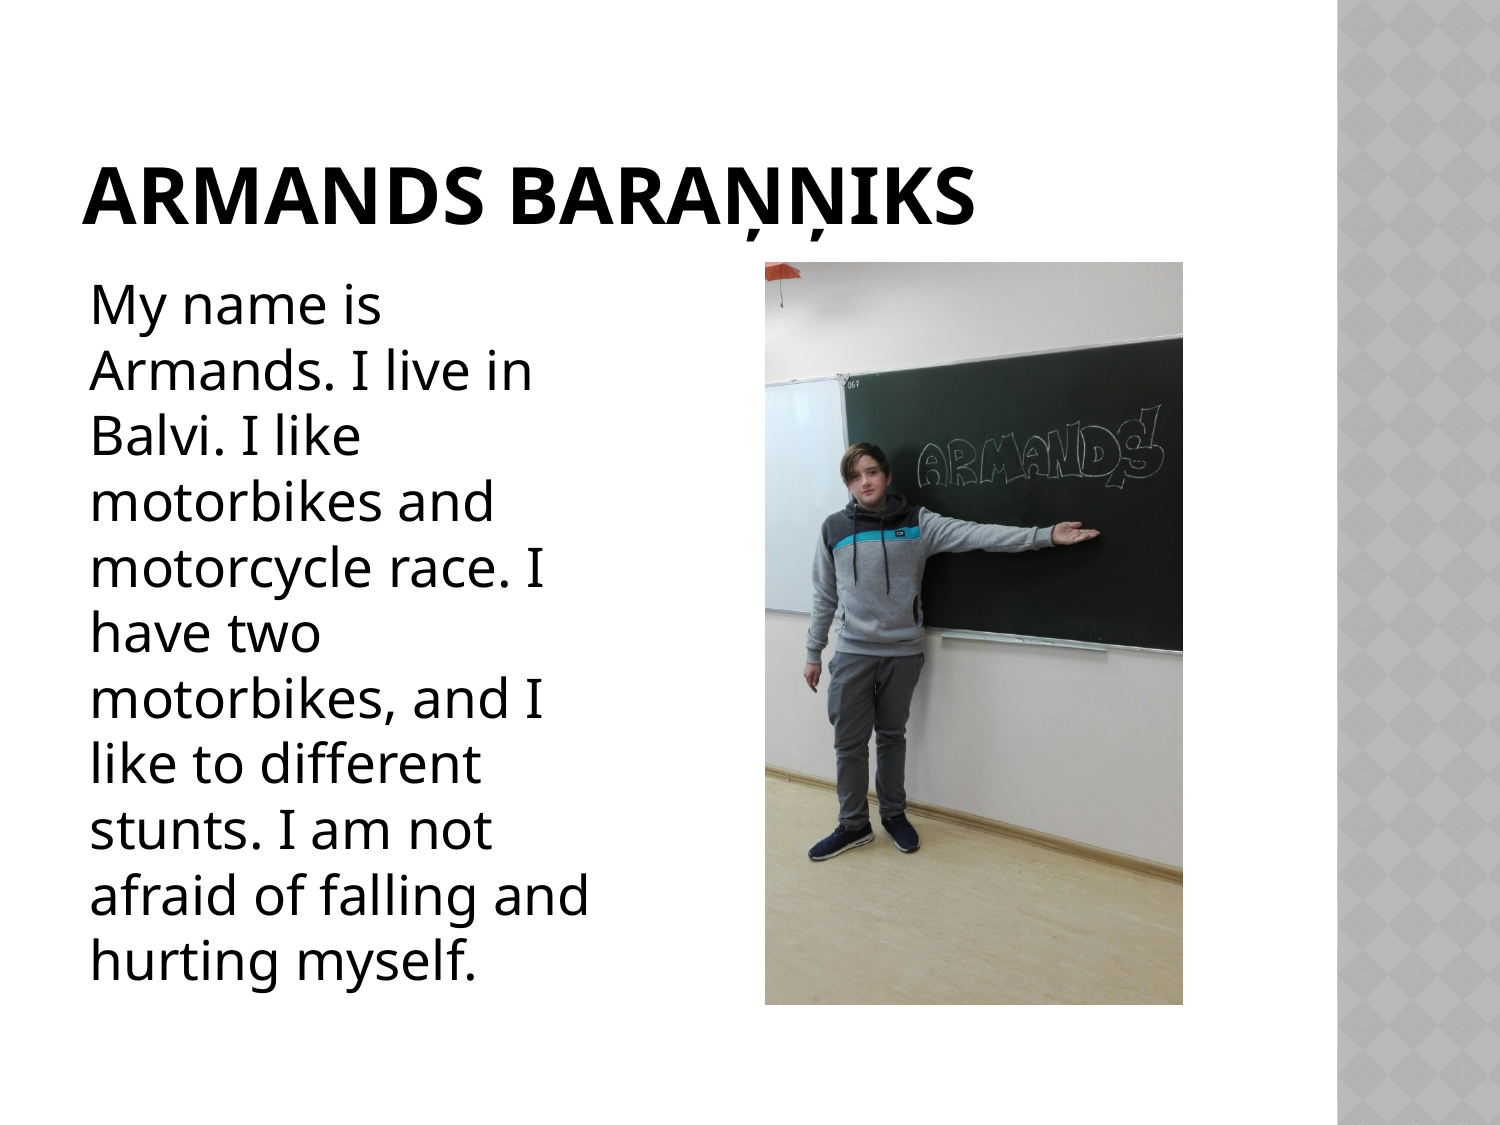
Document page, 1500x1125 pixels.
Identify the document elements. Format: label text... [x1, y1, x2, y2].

title Armands Baraņņiks [75, 52, 1263, 240]
list My name is Armands. I live in Balvi. I like motorbikes and motorcycle race. I have two motorbikes, and I like to different stunts. I am not afraid of falling and hurting myself. [75, 262, 653, 1005]
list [765, 261, 1183, 1006]
